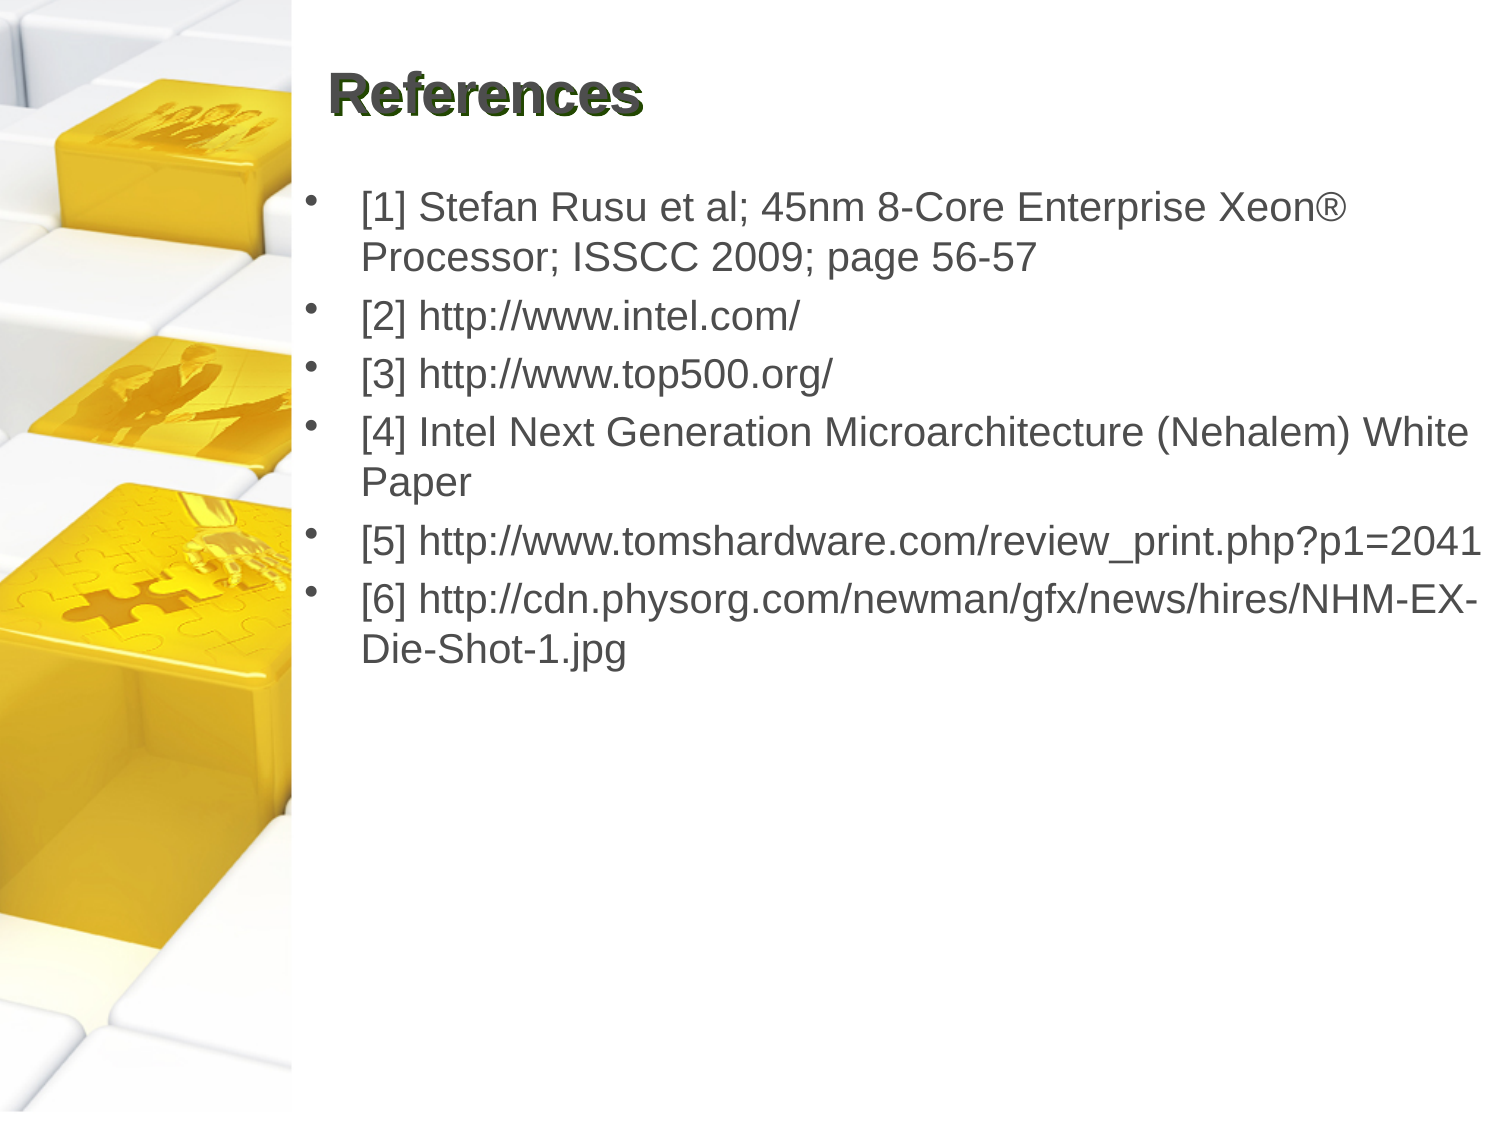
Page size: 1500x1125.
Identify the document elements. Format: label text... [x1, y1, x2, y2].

picture [0, 0, 1500, 1125]
list [1] Stefan Rusu et al; 45nm 8-Core Enterprise Xeon® Processor; ISSCC 2009; page 56-57 [2] http://www.intel.com/ [3] http://www.top500.org/ [4] Intel Next Generation Microarchitecture (Nehalem) White Paper [5] http://www.tomshardware.com/review_print.php?p1=2041 [6] http://cdn.physorg.com/newman/gfx/news/hires/NHM-EX-Die-Shot-1.jpg [289, 172, 1500, 1071]
title References [312, 30, 1471, 150]
